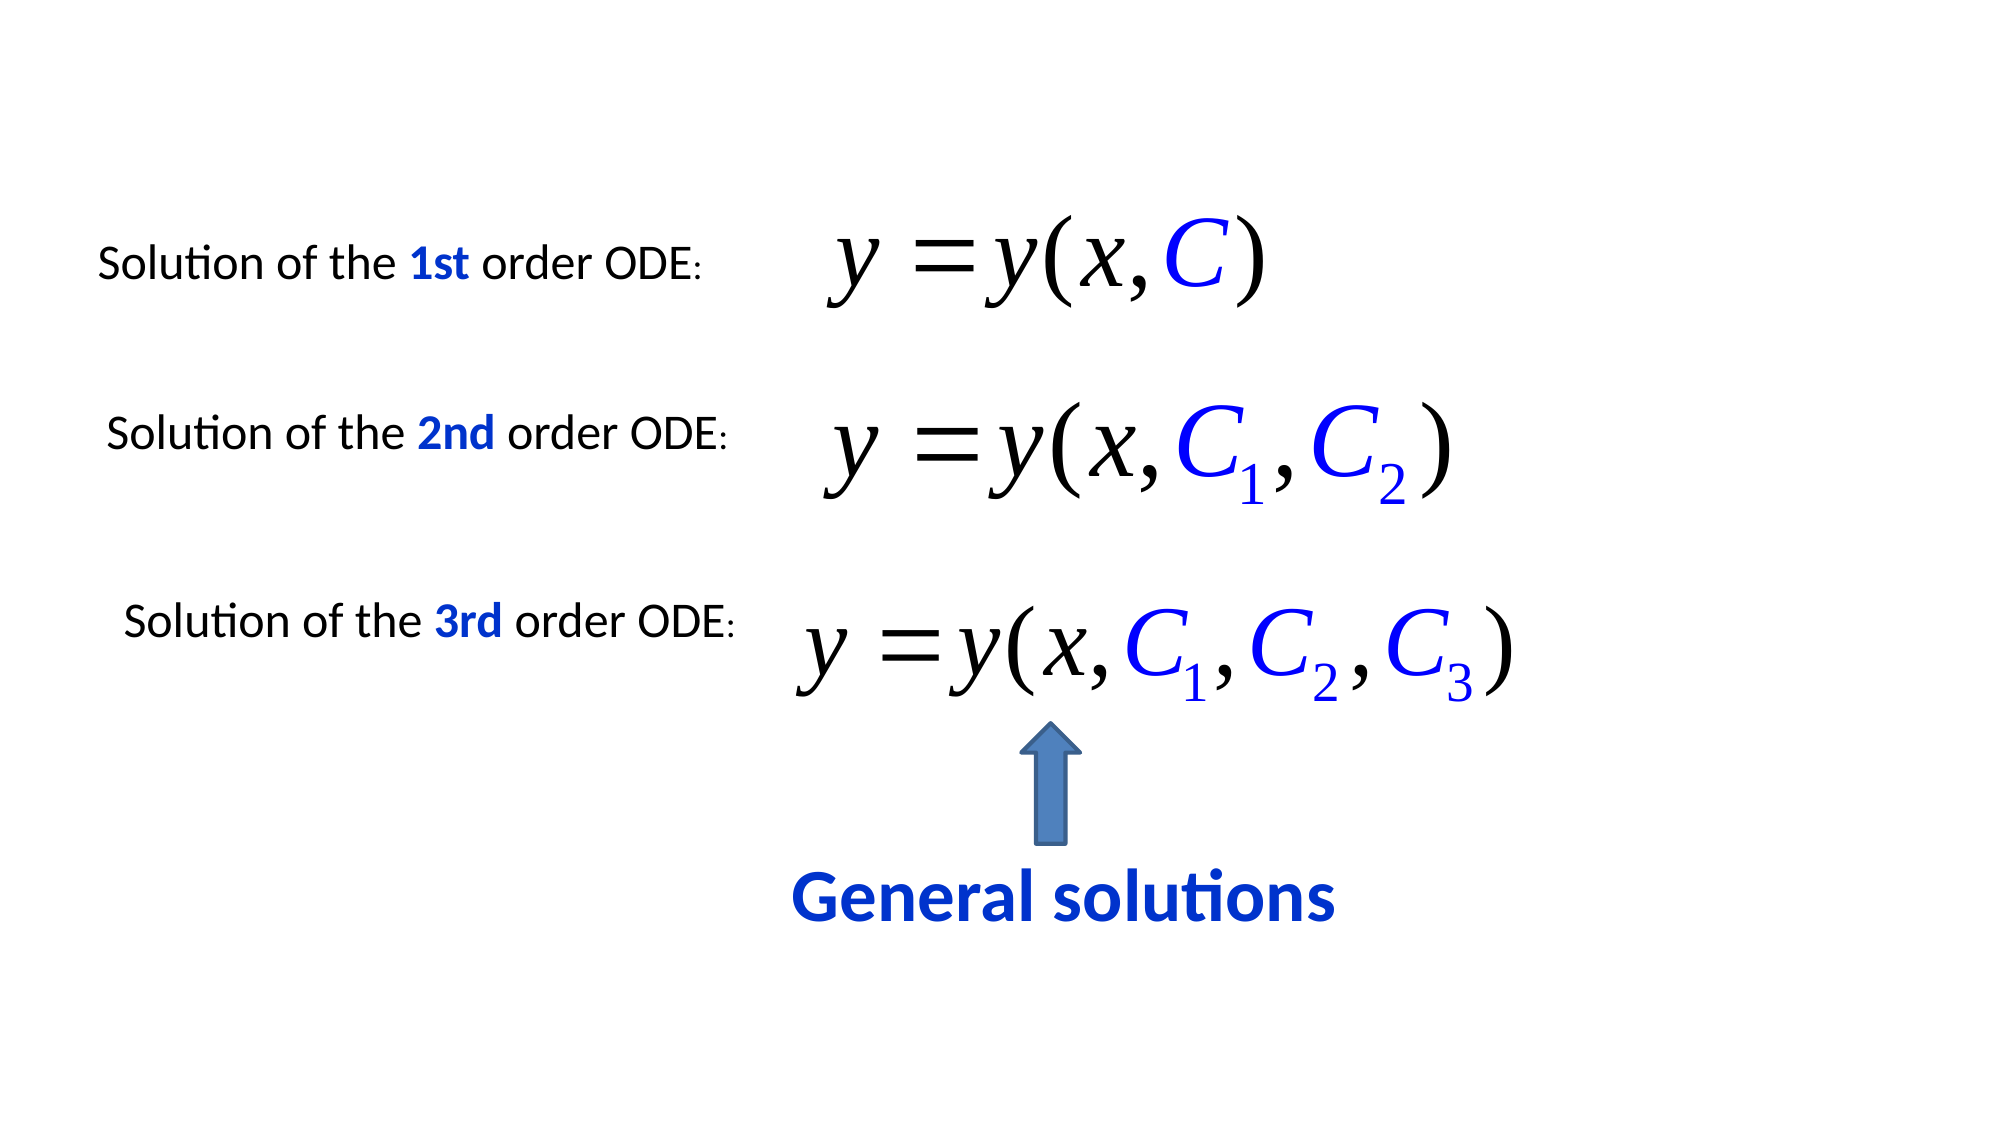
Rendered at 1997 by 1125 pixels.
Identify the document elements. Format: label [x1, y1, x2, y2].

text_box [82, 192, 1286, 330]
text_box [91, 369, 1469, 531]
text_box [759, 722, 1509, 946]
text_box [108, 575, 1535, 727]
